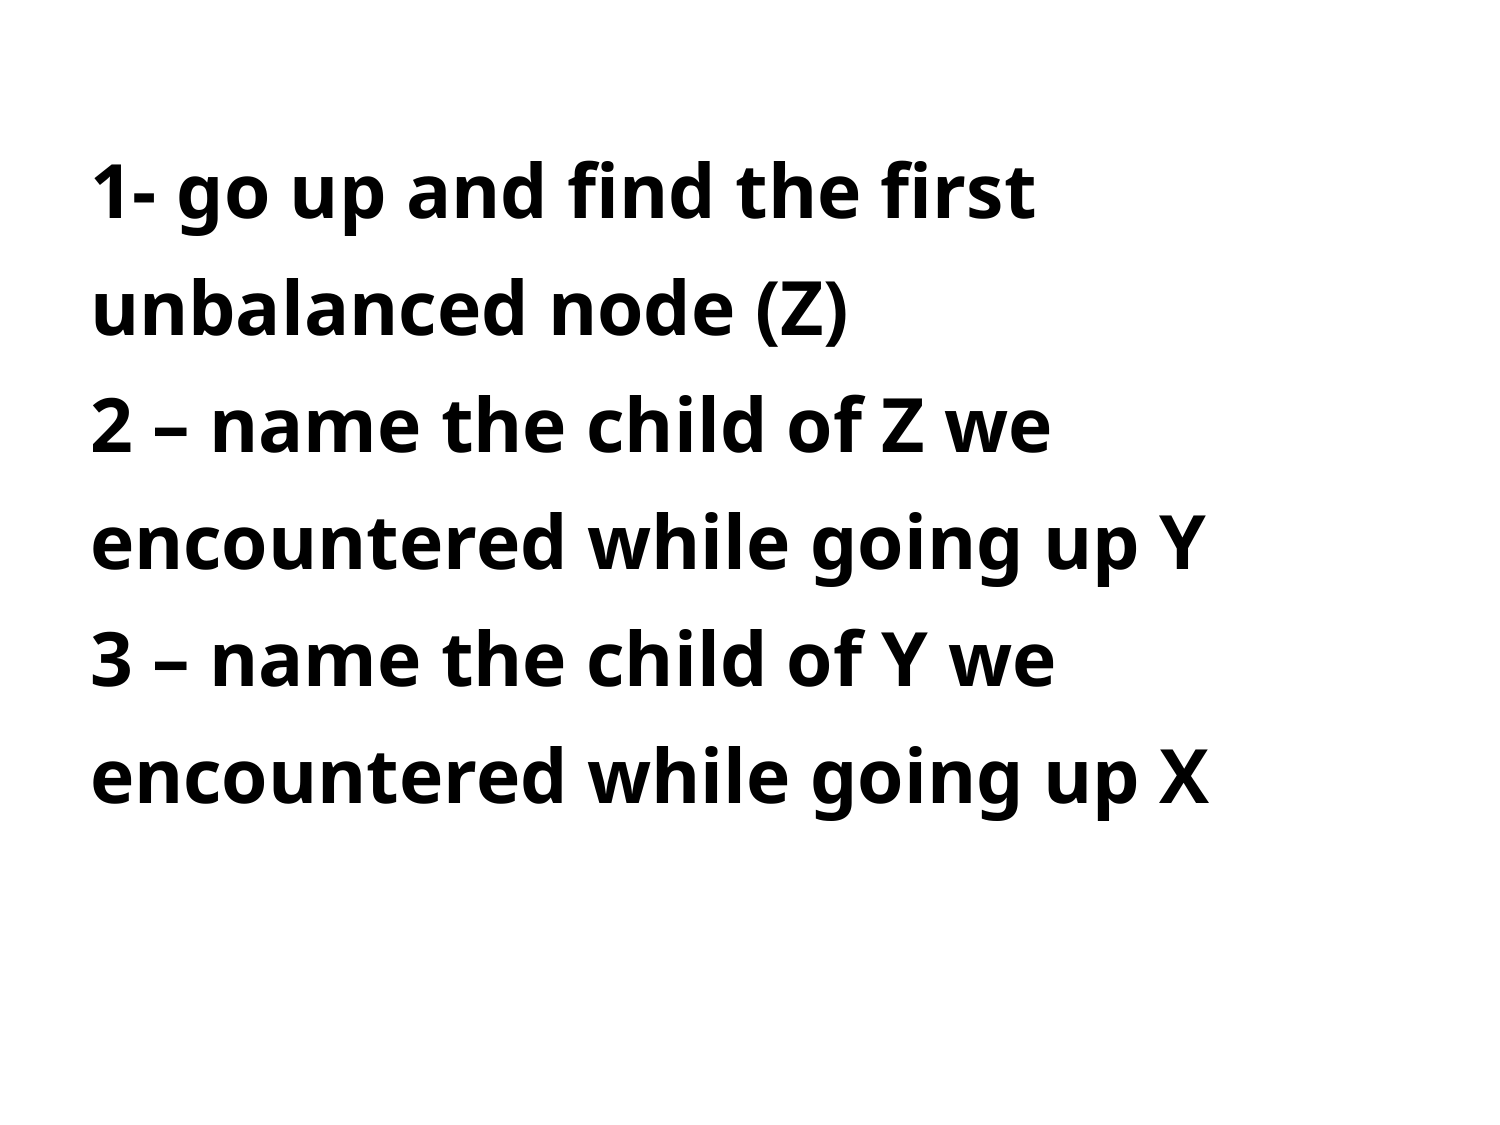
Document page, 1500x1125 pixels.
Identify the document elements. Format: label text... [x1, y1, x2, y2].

title 1- go up and find the first unbalanced node (Z) 2 – name the child of Z we encountered while going up Y 3 – name the child of Y we encountered while going up X [75, 373, 1457, 562]
